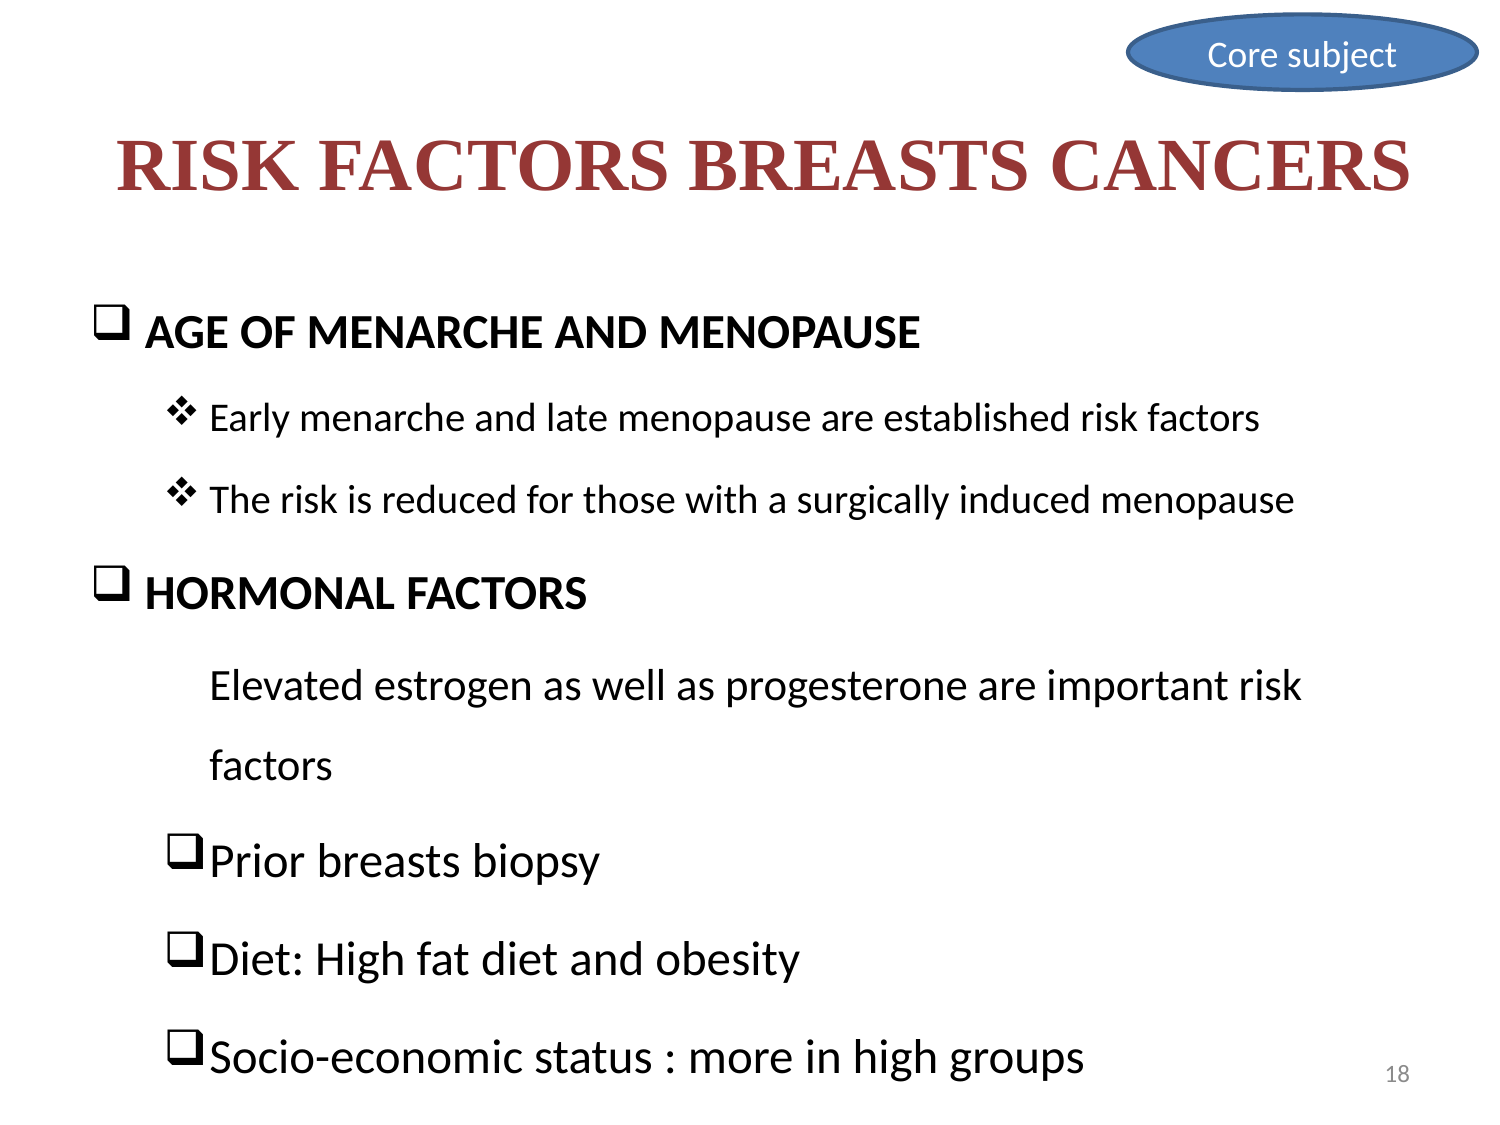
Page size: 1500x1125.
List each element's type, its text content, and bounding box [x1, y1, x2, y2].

slide_number 18 [1074, 1042, 1425, 1103]
list AGE OF MENARCHE AND MENOPAUSE Early menarche and late menopause are established risk factors The risk is reduced for those with a surgically induced menopause HORMONAL FACTORS Elevated estrogen as well as progesterone are important risk factors Prior breasts biopsy Diet: High fat diet and obesity Socio-economic status : more in high groups [75, 262, 1459, 1094]
text_box Core subject [1125, 12, 1480, 93]
title RISK FACTORS BREASTS CANCERS [29, 66, 1500, 255]
